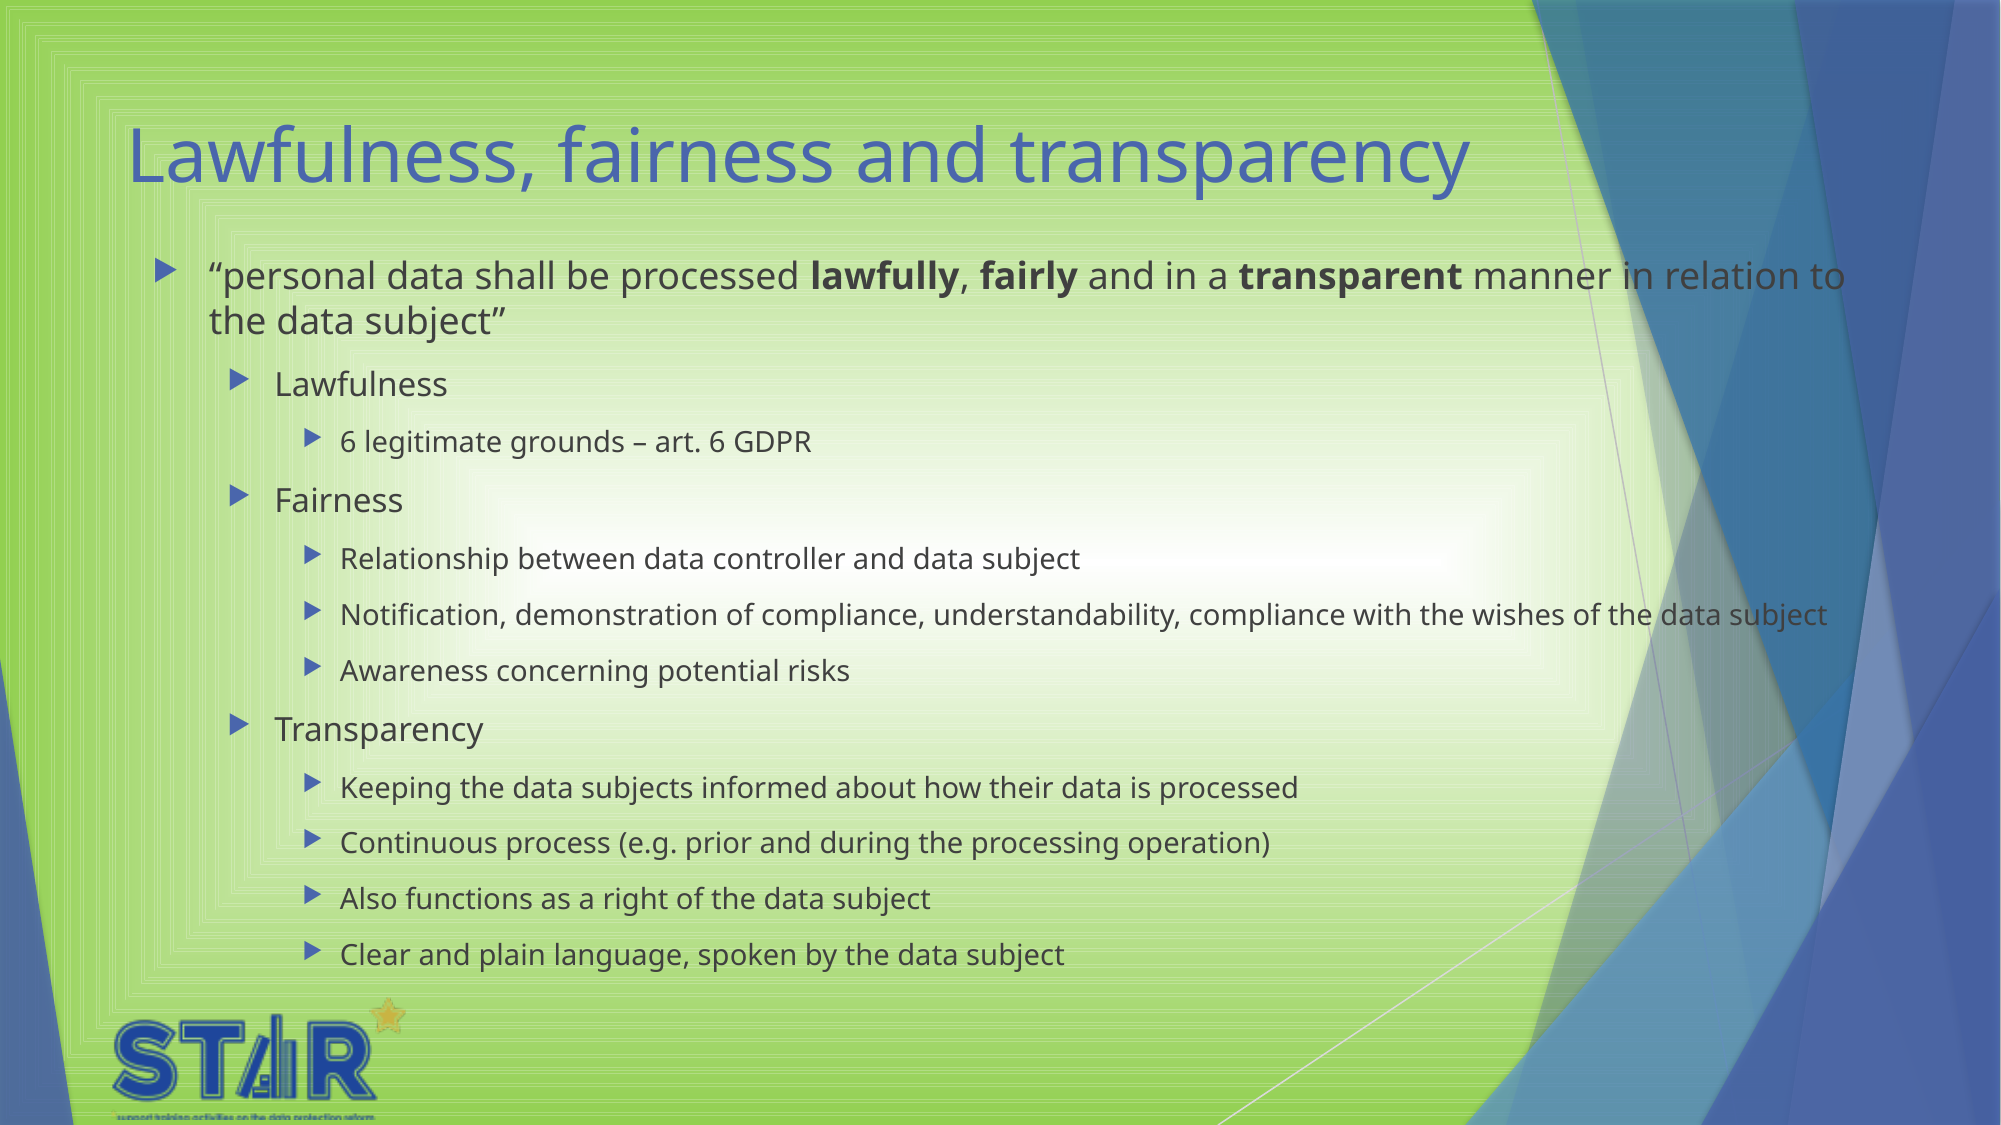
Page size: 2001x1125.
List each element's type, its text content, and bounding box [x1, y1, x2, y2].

title Lawfulness, fairness and transparency [111, 99, 1522, 317]
list “personal data shall be processed lawfully, fairly and in a transparent manner in relation to the data subject” Lawfulness 6 legitimate grounds – art. 6 GDPR Fairness Relationship between data controller and data subject Notification, demonstration of compliance, understandability, compliance with the wishes of the data subject Awareness concerning potential risks Transparency Keeping the data subjects informed about how their data is processed Continuous process (e.g. prior and during the processing operation) Also functions as a right of the data subject Clear and plain language, spoken by the data subject [137, 244, 1863, 1014]
